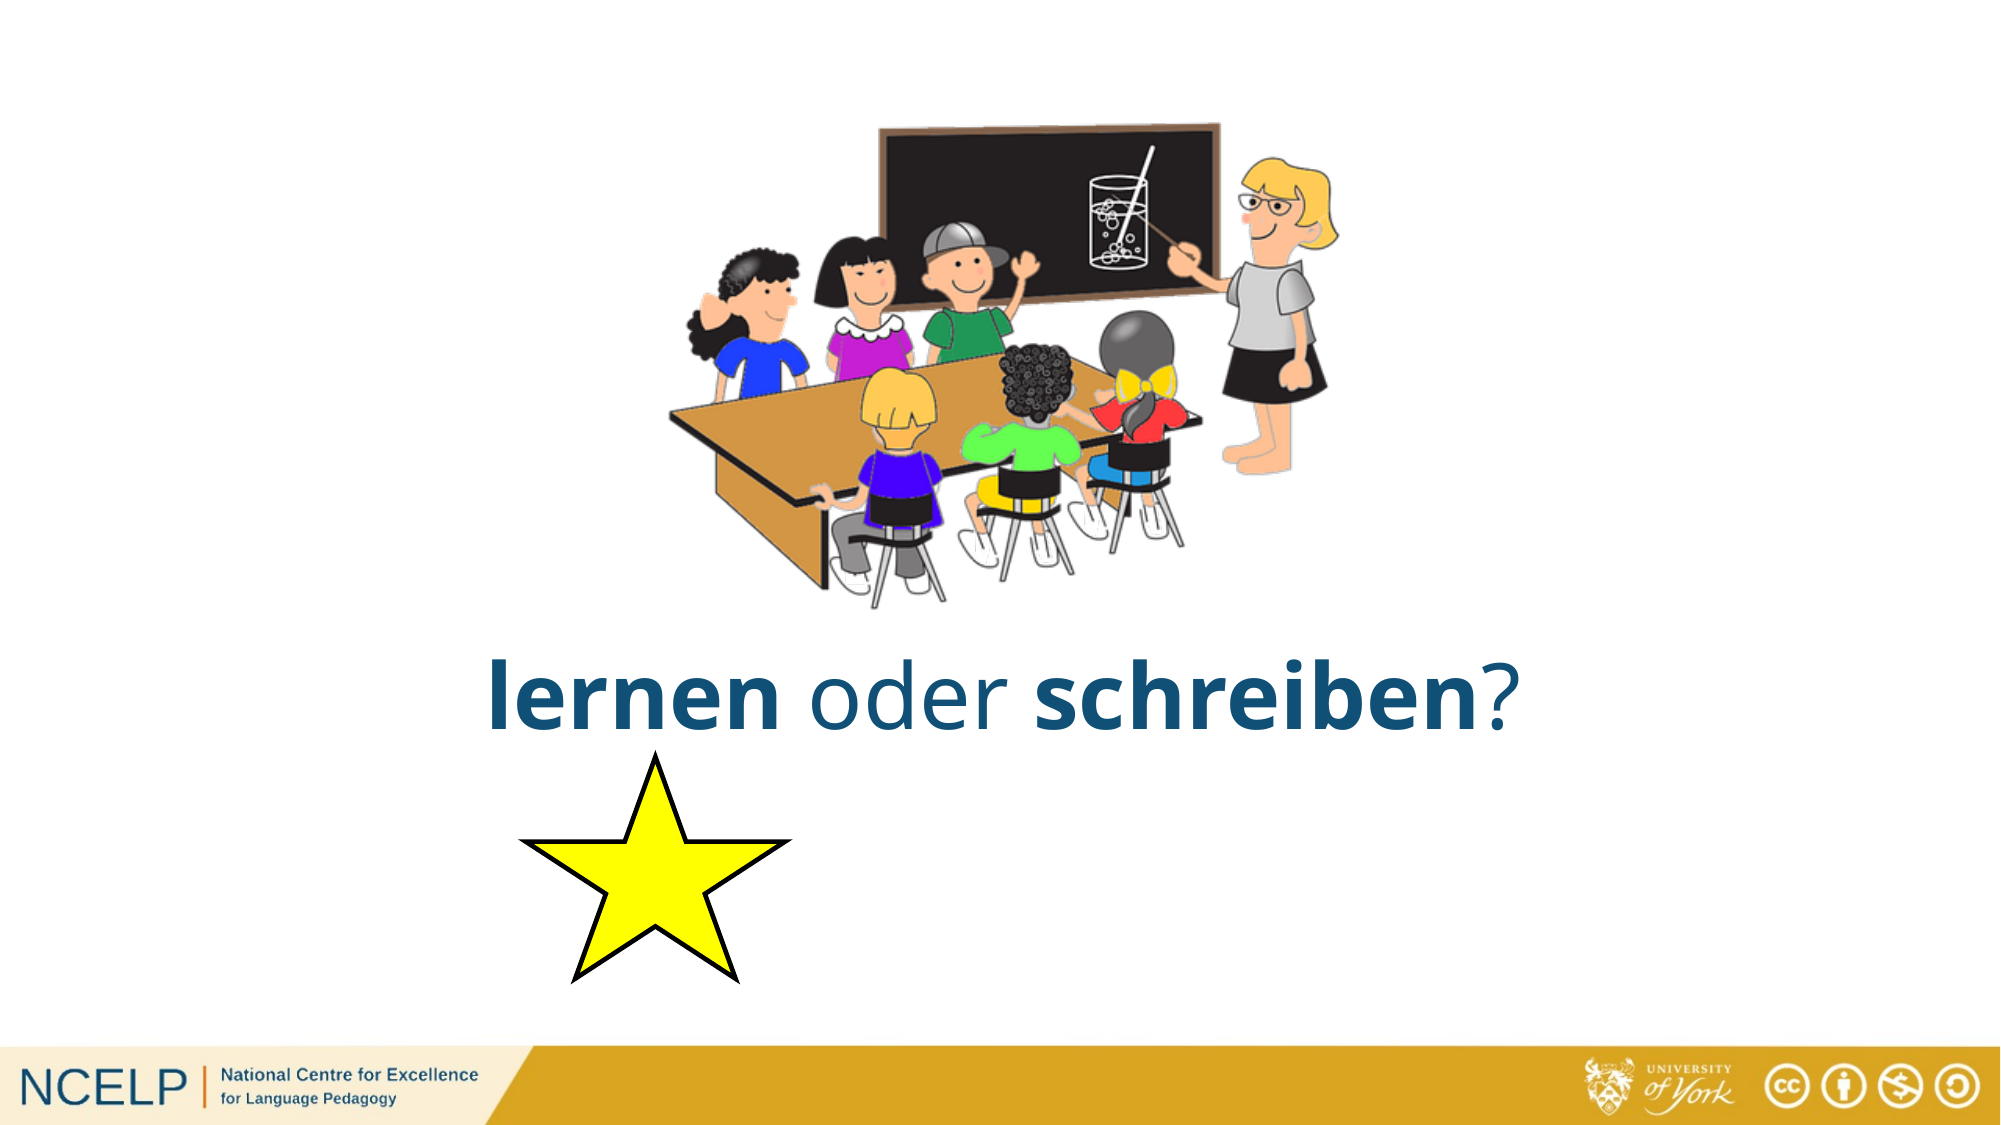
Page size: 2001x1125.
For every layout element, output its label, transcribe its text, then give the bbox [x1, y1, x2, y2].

picture [0, 0, 2001, 1125]
text_box lernen oder schreiben? [178, 630, 1828, 756]
text_box [522, 753, 789, 982]
